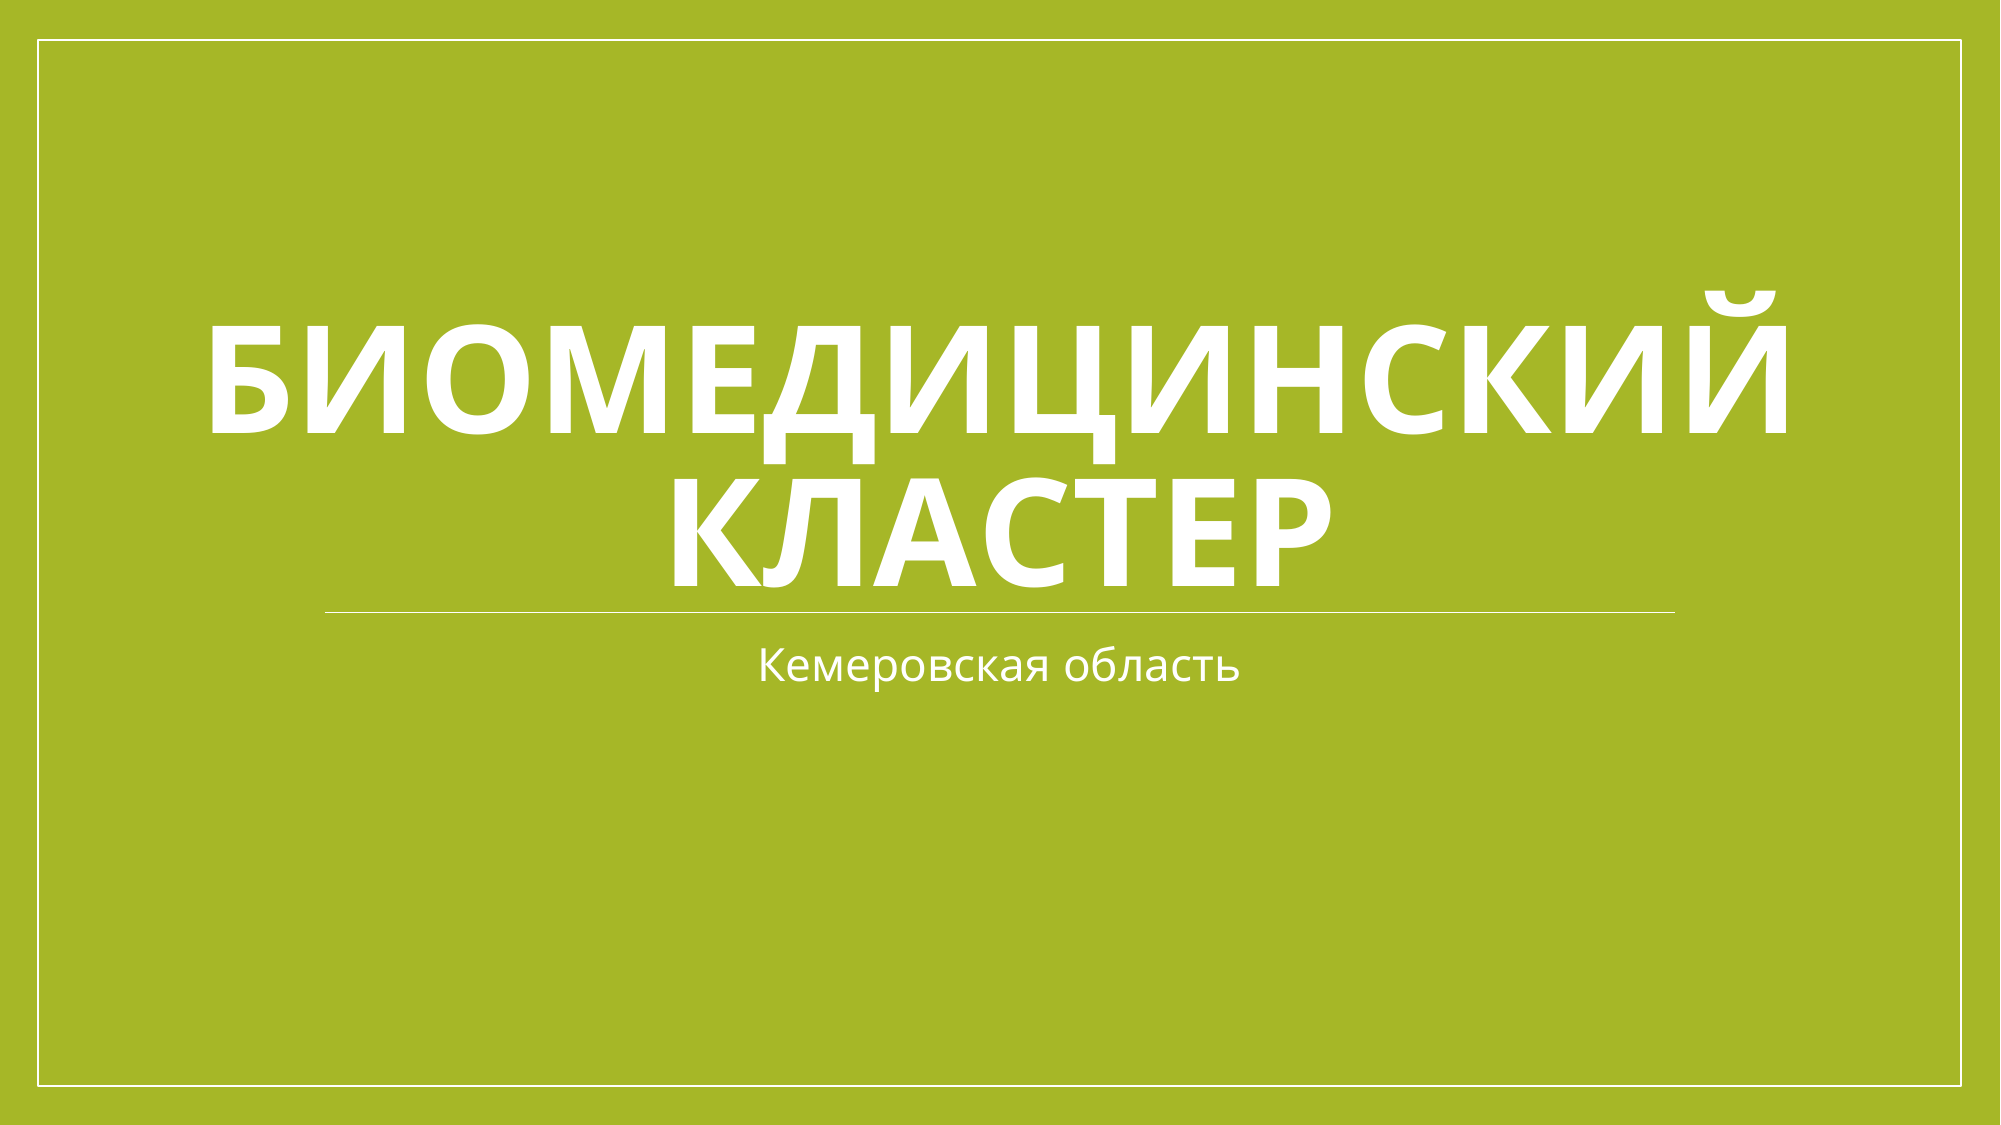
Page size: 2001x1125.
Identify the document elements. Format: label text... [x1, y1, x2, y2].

subtitle Кемеровская область [280, 634, 1719, 863]
title Биомедицинский кластер [182, 144, 1818, 625]
